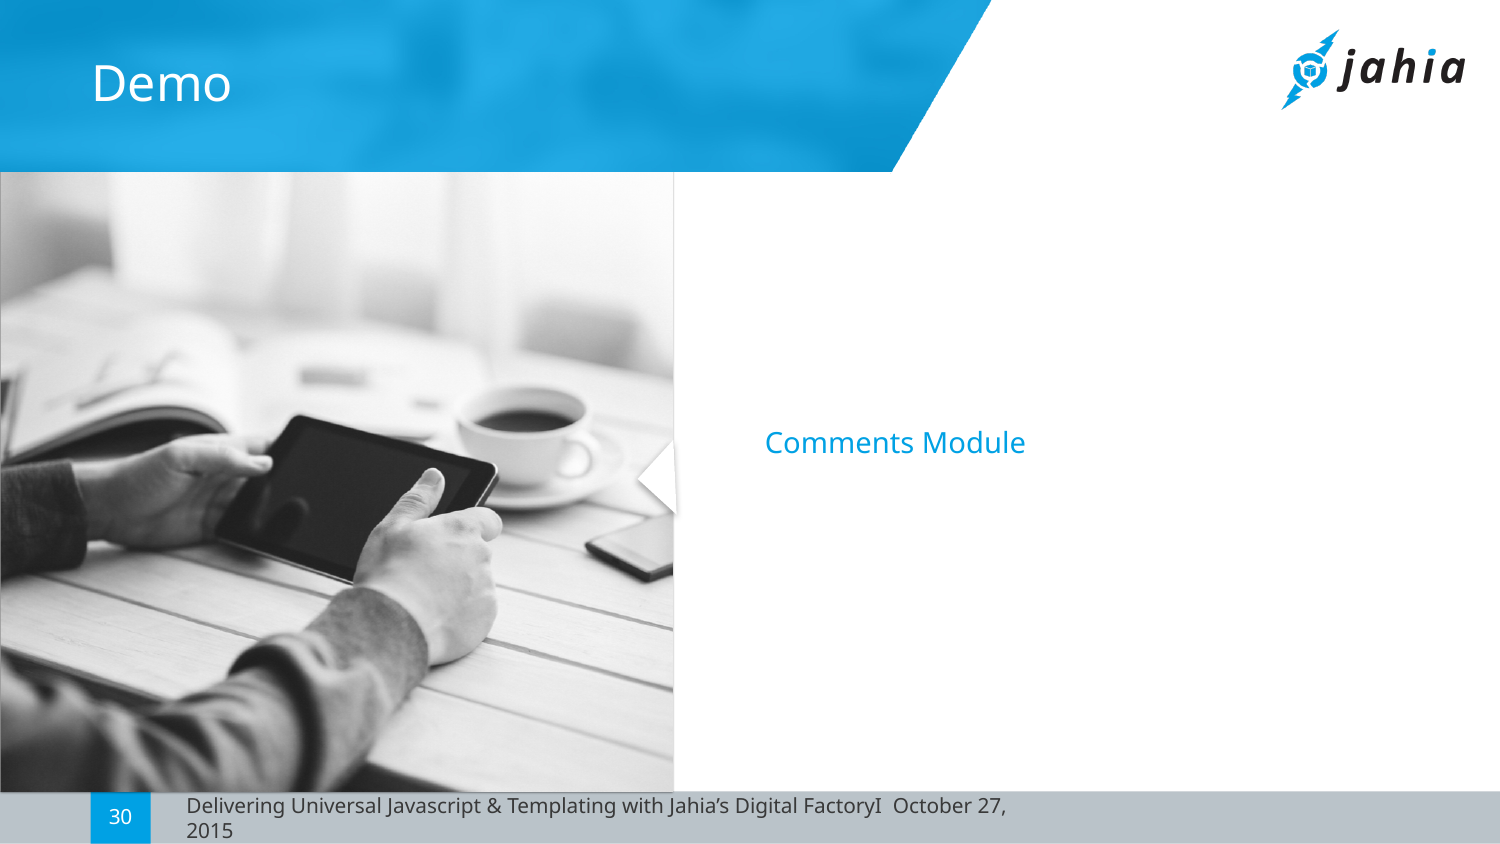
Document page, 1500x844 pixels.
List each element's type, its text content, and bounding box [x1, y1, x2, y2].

text_box Comments Module [750, 416, 1388, 467]
title Demo [1273, 27, 1409, 112]
picture [1409, 29, 1465, 110]
picture [0, 0, 1269, 795]
